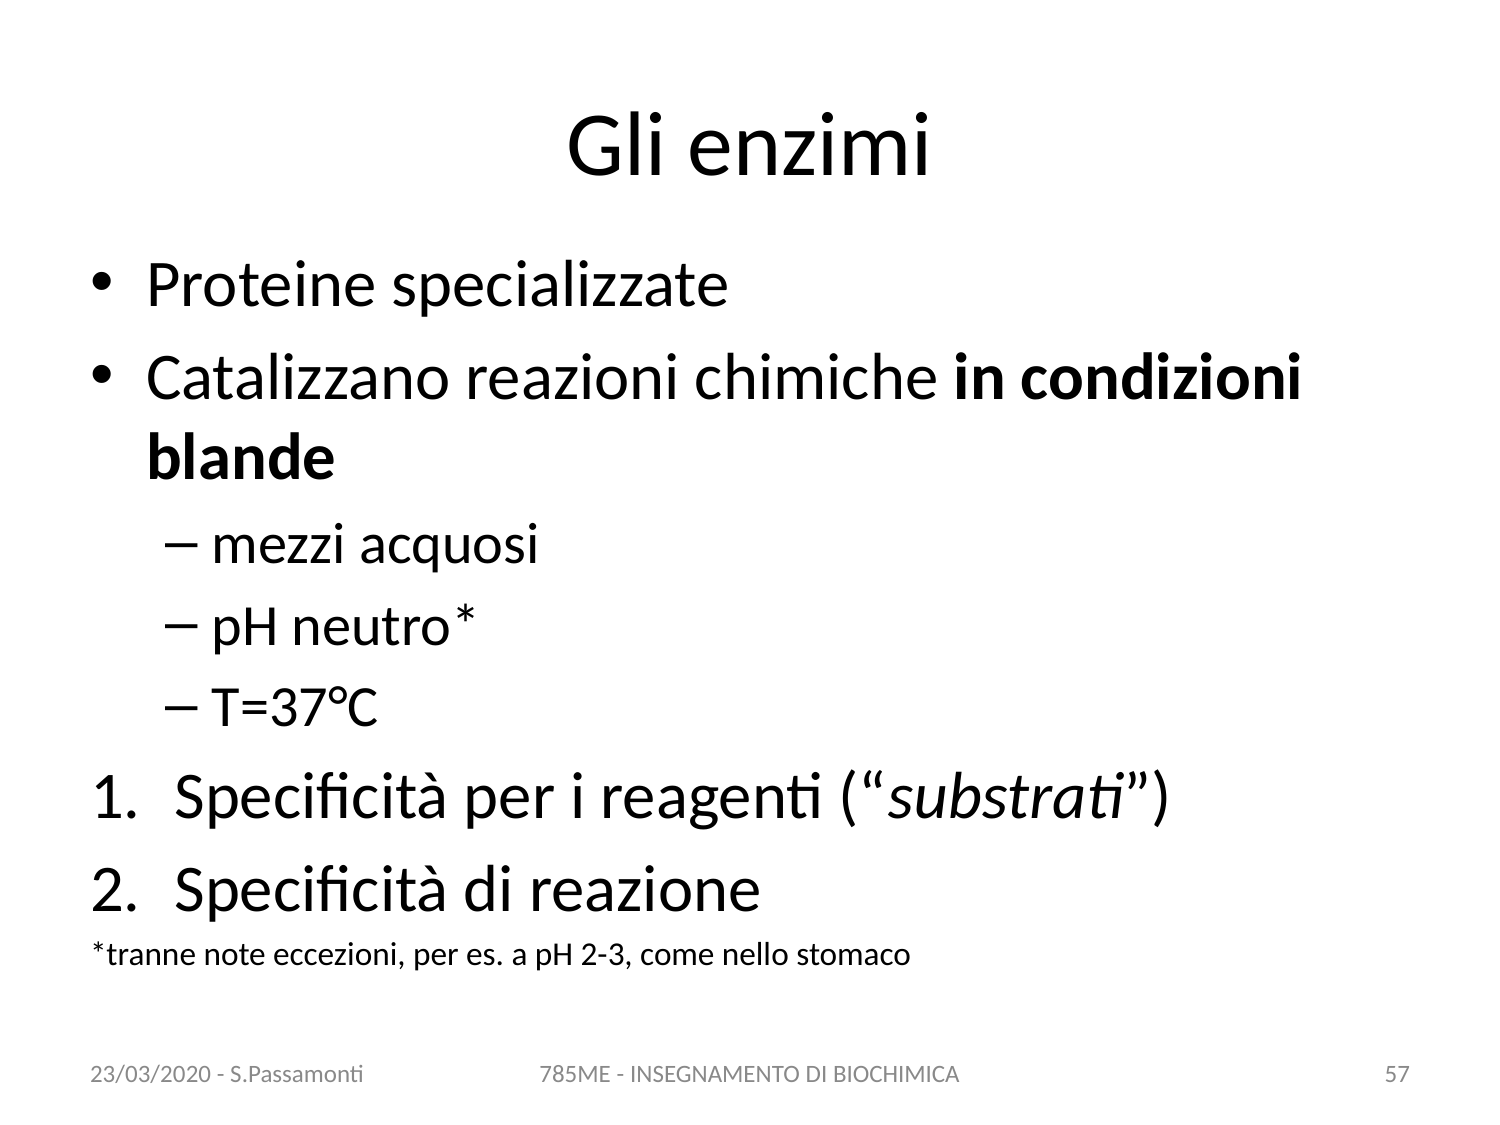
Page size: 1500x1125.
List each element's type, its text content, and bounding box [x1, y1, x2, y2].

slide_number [75, 1042, 425, 1103]
slide_number 56 [1074, 1042, 1425, 1103]
title Gli enzimi [75, 45, 1425, 232]
footer 785ME - INSEGNAMENTO DI BIOCHIMICA [512, 1042, 988, 1103]
list Proteine specializzate Catalizzano reazioni chimiche in condizioni blande mezzi acquosi pH neutro* T=37°C Specificità per i reagenti (“substrati”) Specificità di reazione *tranne note eccezioni, per es. a pH 2-3, come nello stomaco [75, 232, 1425, 1009]
